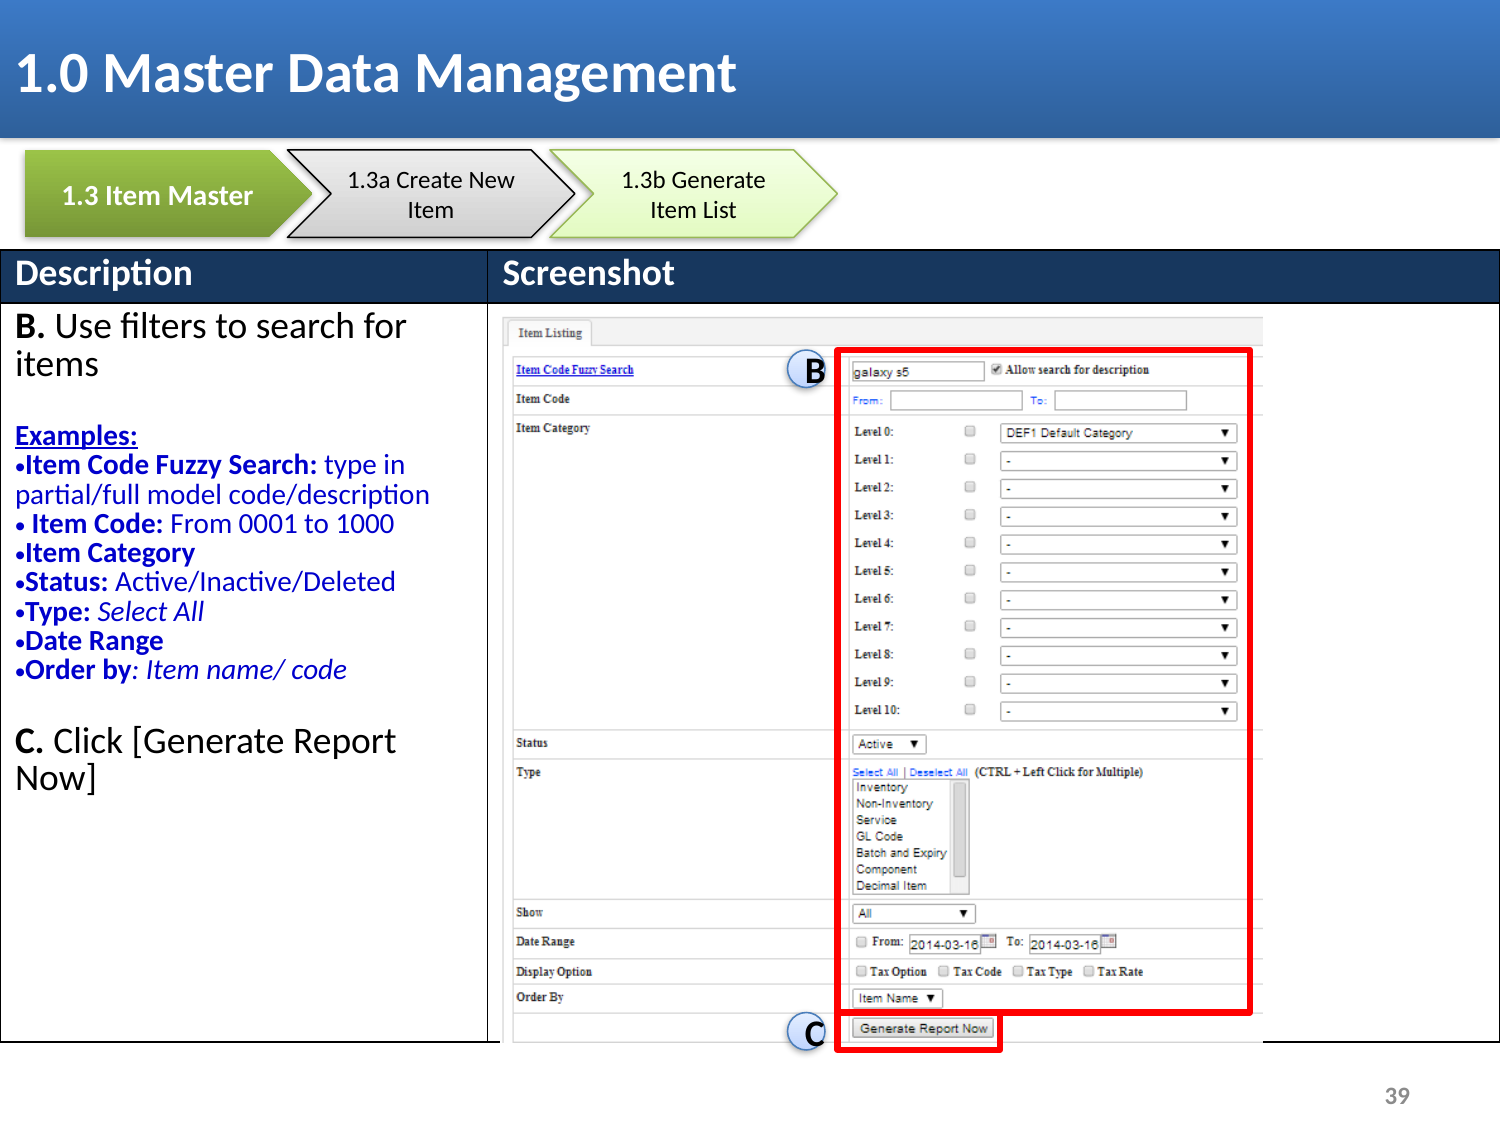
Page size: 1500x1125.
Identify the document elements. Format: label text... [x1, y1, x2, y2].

text_box 1.3a Create New Item [286, 149, 576, 239]
table_cell [488, 304, 1499, 1041]
text_box 1.3b Generate Item List [549, 149, 838, 239]
text_box 1.0 Master Data Management [0, 0, 1500, 138]
picture [499, 312, 1263, 1043]
table_header Screenshot [488, 251, 1499, 302]
text_box 1.3 Item Master [24, 149, 313, 238]
table_cell B. Use filters to search for items Examples: Item Code Fuzzy Search: type in partial/full model code/description Item Code: From 0001 to 1000 Item Category Status: Active/Inactive/Deleted Type: Select All Date Range Order by: Item name/ code C. Click [Generate Report Now] [1, 304, 487, 1041]
slide_number 39 [1074, 1065, 1425, 1125]
table_header Description [1, 251, 487, 302]
